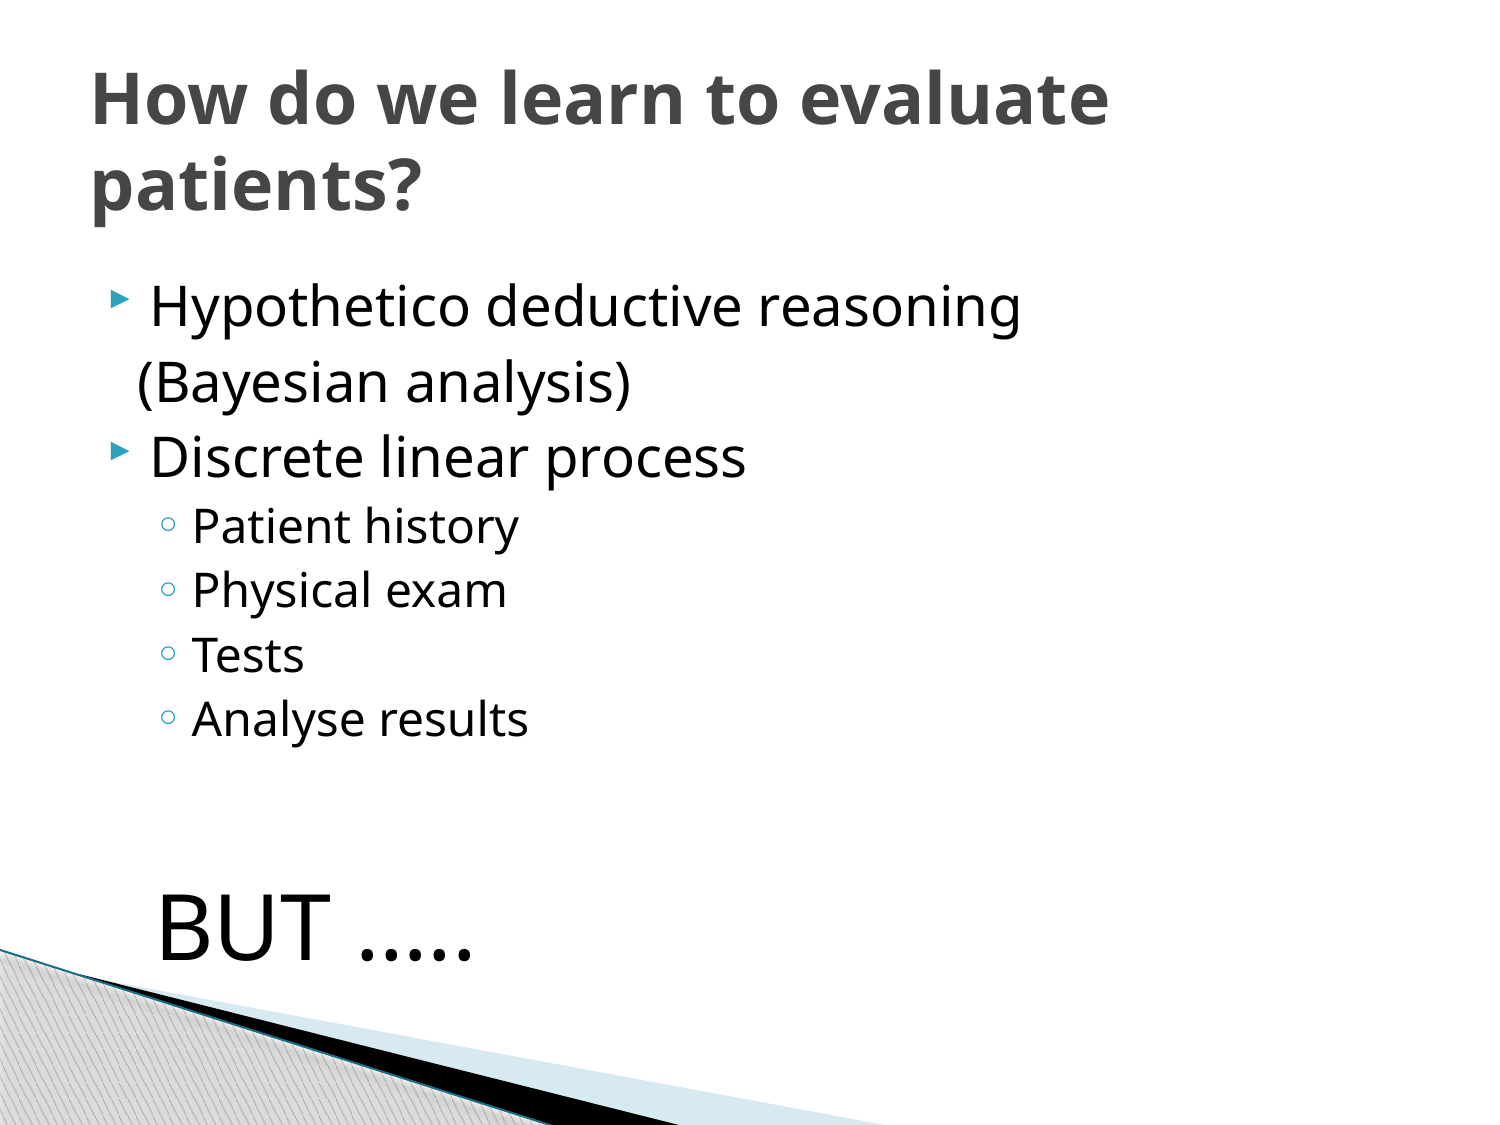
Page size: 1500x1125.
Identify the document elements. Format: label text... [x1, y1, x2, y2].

list Hypothetico deductive reasoning (Bayesian analysis) Discrete linear process Patient history Physical exam Tests Analyse results BUT ….. [75, 262, 1425, 1094]
title How do we learn to evaluate patients? [75, 45, 1425, 233]
